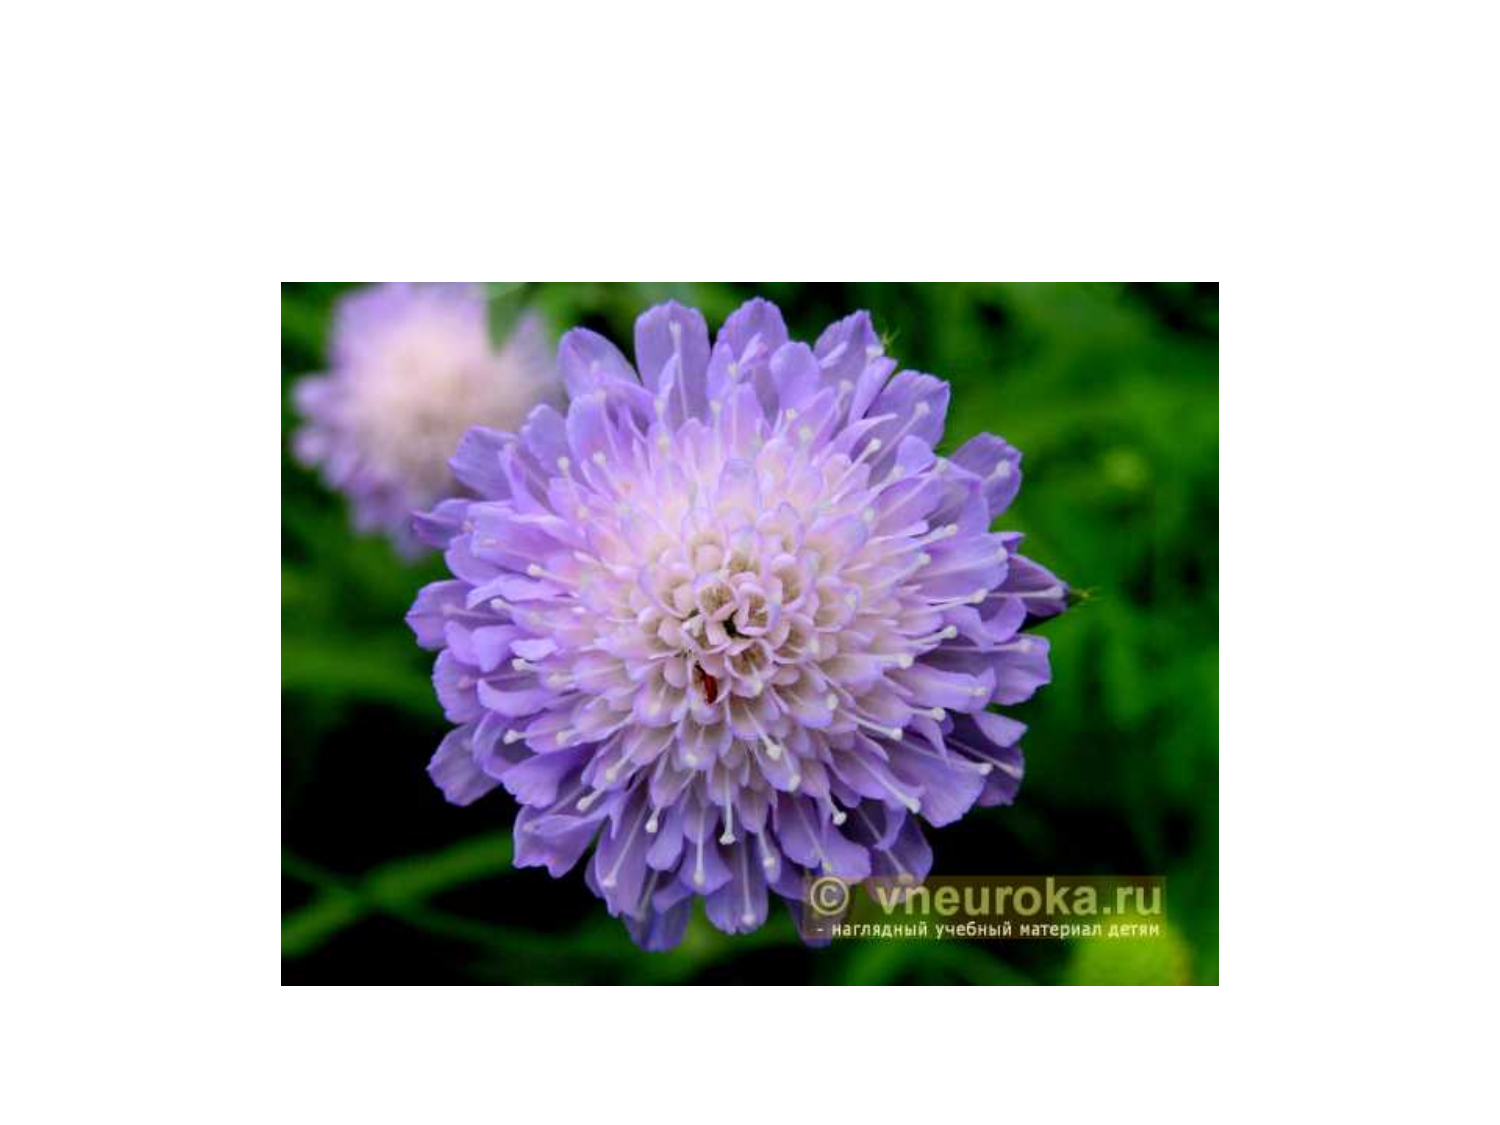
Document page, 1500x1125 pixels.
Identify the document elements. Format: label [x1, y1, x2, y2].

list [281, 281, 1219, 986]
